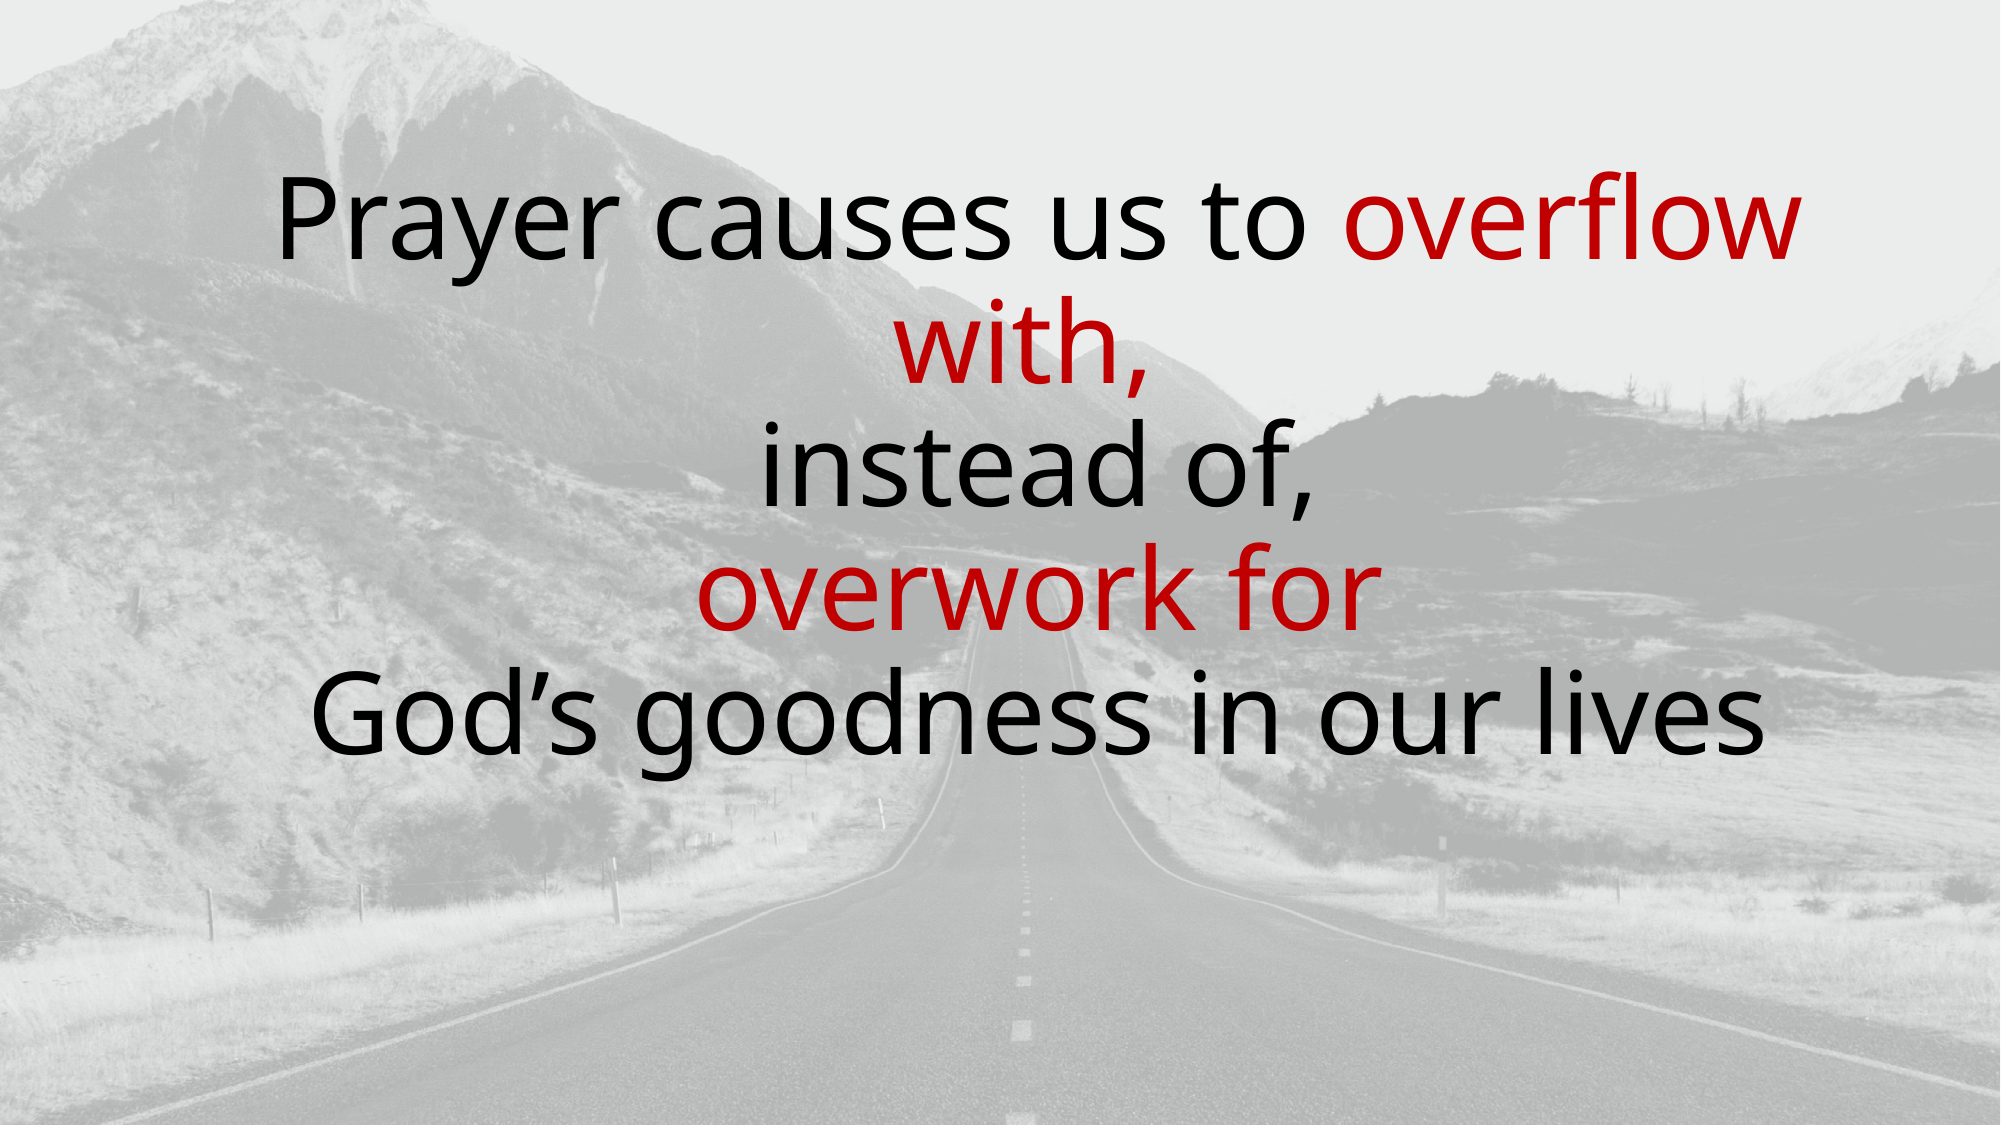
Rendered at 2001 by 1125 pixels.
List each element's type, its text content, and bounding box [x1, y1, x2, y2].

text_box Prayer causes us to overflow with, instead of, overwork for God’s goodness in our lives [205, 152, 1871, 343]
picture [0, 0, 2001, 1125]
